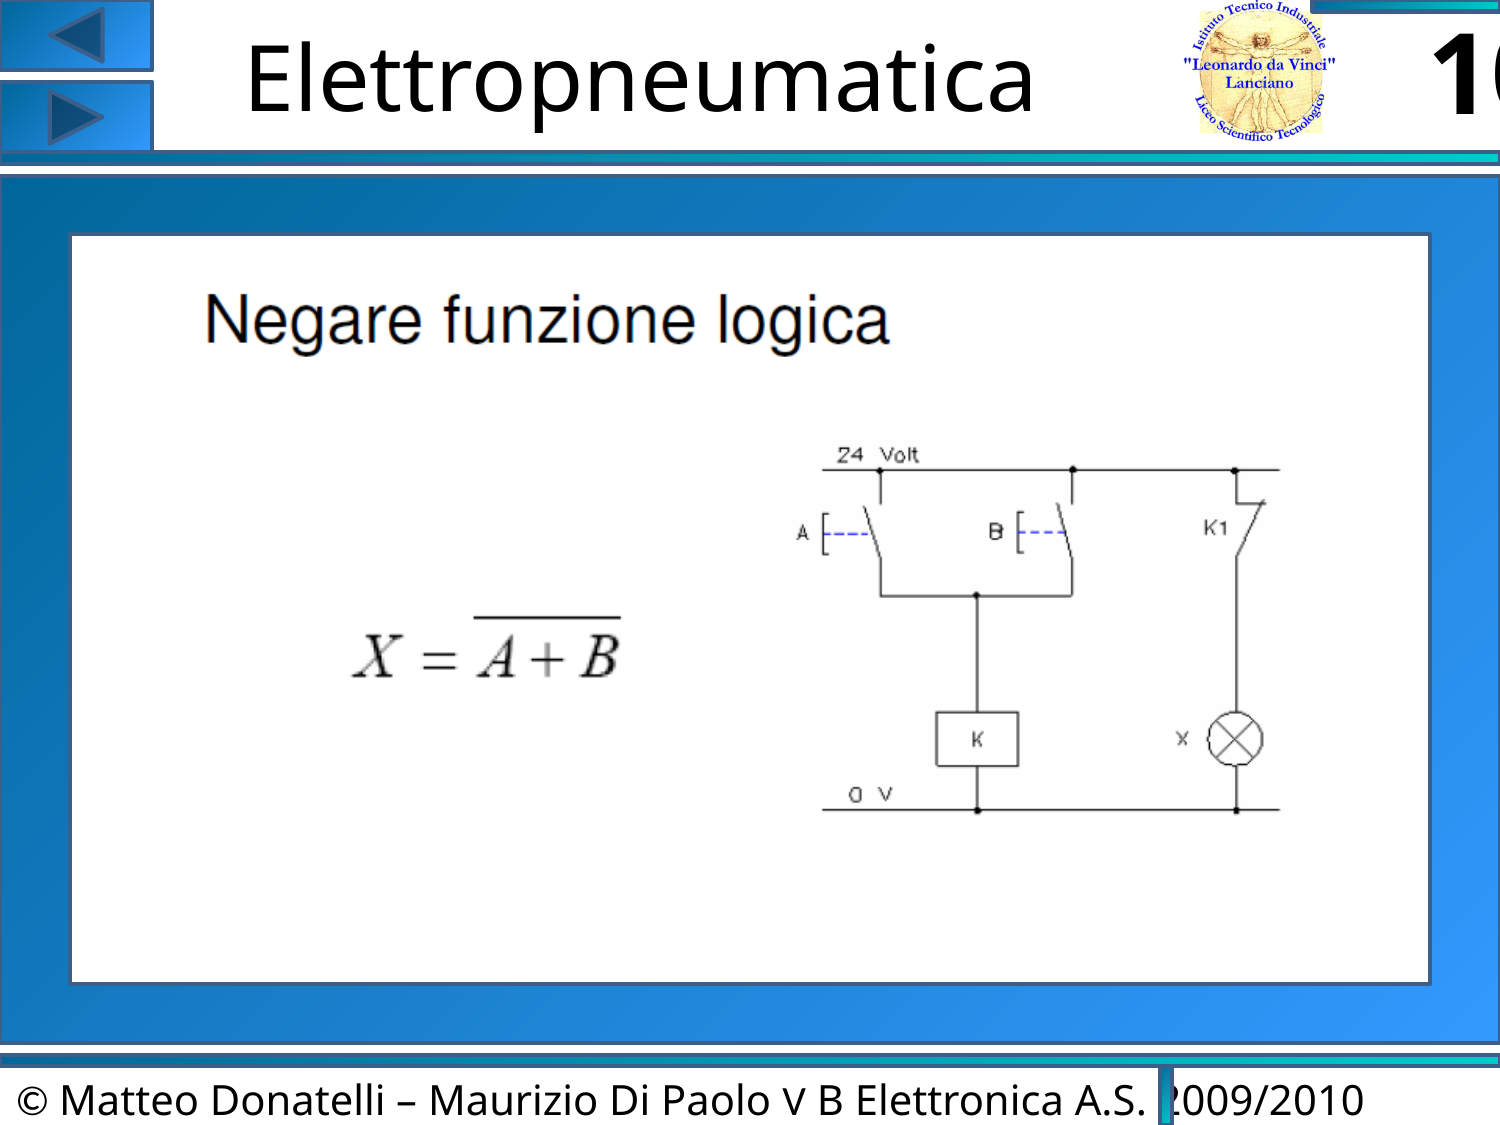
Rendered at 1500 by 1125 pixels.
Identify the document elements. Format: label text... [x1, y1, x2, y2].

text_box [68, 232, 1432, 986]
text_box [0, 174, 1500, 1045]
subtitle © Matteo Donatelli – Maurizio Di Paolo V B Elettronica A.S. 2009/2010 ITIS Lanciano [0, 1068, 1158, 1125]
picture [191, 285, 1309, 840]
text_box [0, 150, 1500, 166]
text_box Elettropneumatica [117, 5, 1093, 144]
text_box [0, 1053, 1500, 1068]
text_box [1338, 0, 1500, 14]
text_box [1158, 1064, 1174, 1125]
text_box [0, 80, 154, 154]
subtitle © Matteo Donatelli – Maurizio Di Paolo V B Elettronica A.S. 2009/2010 ITIS Lanciano [1174, 1068, 1500, 1125]
slide_number 10 [1347, 58, 1500, 99]
text_box [0, 0, 154, 72]
picture [1183, 0, 1337, 143]
